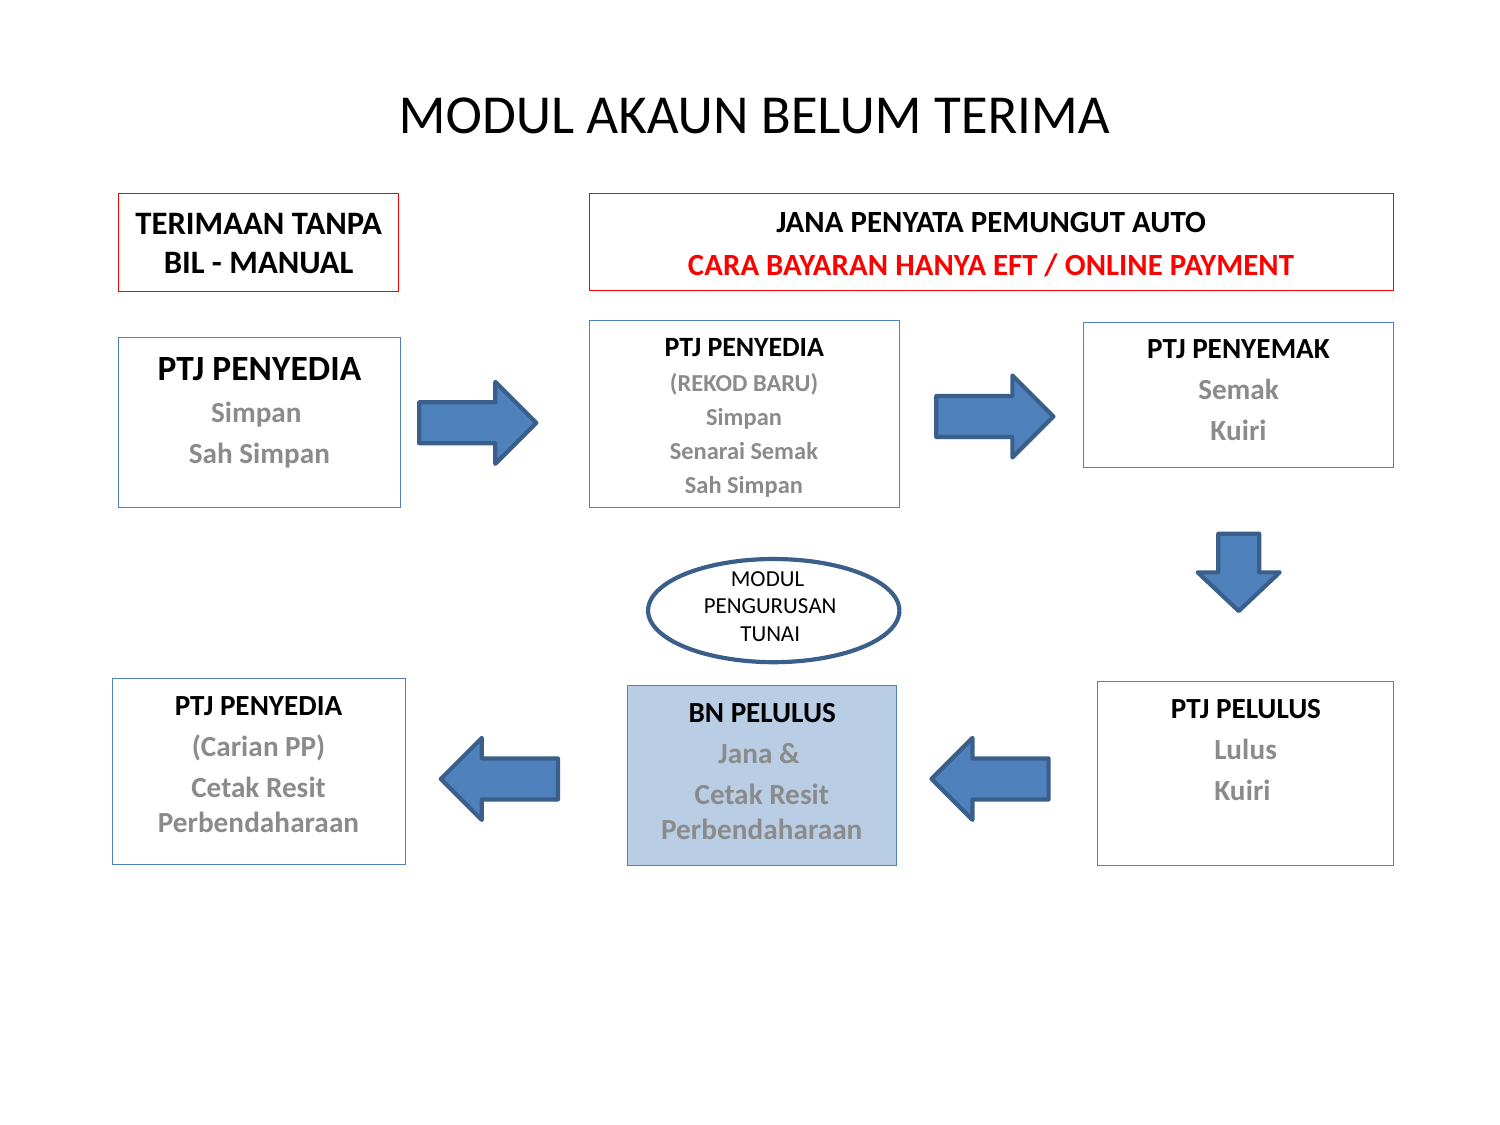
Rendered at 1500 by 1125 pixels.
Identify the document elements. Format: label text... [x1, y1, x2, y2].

text_box [1195, 531, 1282, 613]
text_box PTJ PENYEDIA (REKOD BARU) Simpan Senarai Semak Sah Simpan [589, 320, 900, 508]
text_box MODUL PENGURUSAN TUNAI [658, 555, 883, 653]
text_box PTJ PENYEDIA Simpan Sah Simpan [118, 337, 401, 508]
text_box [645, 587, 658, 634]
text_box [929, 735, 1051, 822]
text_box PTJ PELULUS Lulus Kuiri [1097, 681, 1394, 866]
title MODUL AKAUN BELUM TERIMA [117, 70, 1393, 153]
text_box [417, 379, 539, 466]
text_box PTJ PENYEMAK Semak Kuiri [1083, 322, 1394, 468]
text_box JANA PENYATA PEMUNGUT AUTO CARA BAYARAN HANYA EFT / ONLINE PAYMENT [589, 193, 1394, 291]
text_box [883, 582, 902, 639]
text_box TERIMAAN TANPA BIL - MANUAL [118, 193, 399, 292]
text_box PTJ PENYEDIA (Carian PP) Cetak Resit Perbendaharaan [112, 678, 406, 865]
text_box [934, 373, 1056, 460]
text_box [438, 735, 561, 822]
text_box [695, 653, 853, 665]
text_box BN PELULUS Jana & Cetak Resit Perbendaharaan [627, 685, 897, 866]
